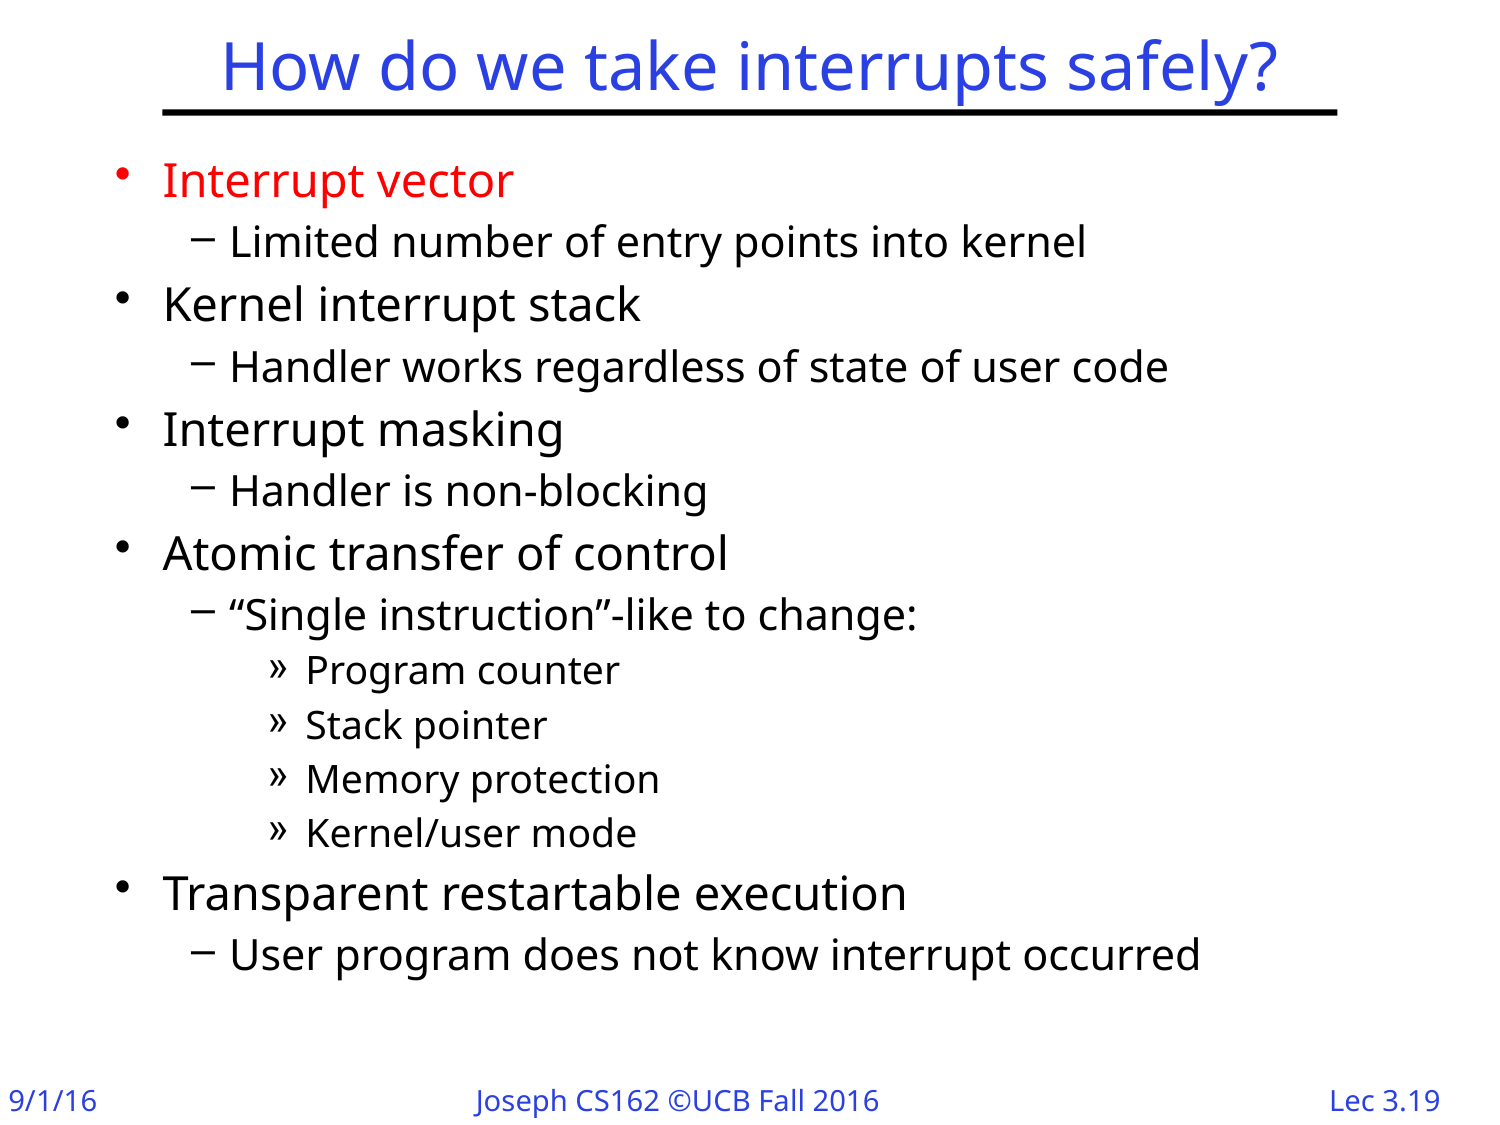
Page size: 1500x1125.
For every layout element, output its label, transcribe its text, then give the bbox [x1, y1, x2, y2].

list Interrupt vector Limited number of entry points into kernel Kernel interrupt stack Handler works regardless of state of user code Interrupt masking Handler is non-blocking Atomic transfer of control “Single instruction”-like to change: Program counter Stack pointer Memory protection Kernel/user mode Transparent restartable execution User program does not know interrupt occurred [99, 149, 1400, 988]
title How do we take interrupts safely? [162, 24, 1338, 113]
